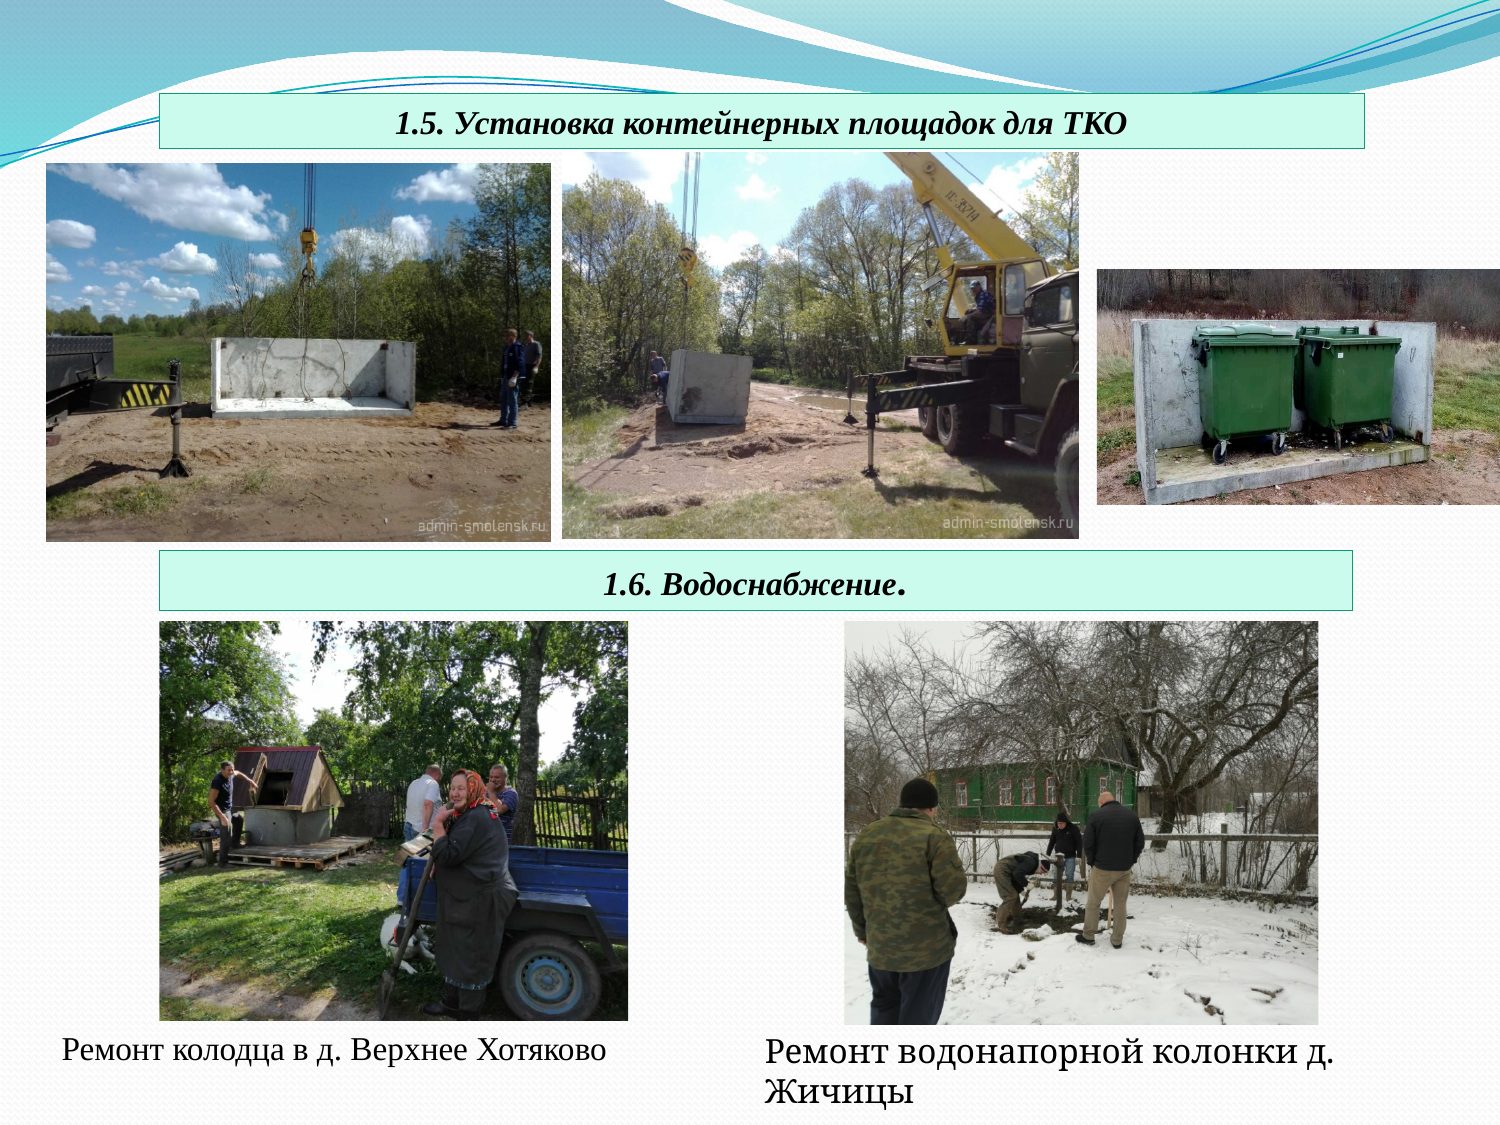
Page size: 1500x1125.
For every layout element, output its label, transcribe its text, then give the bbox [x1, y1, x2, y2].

picture [844, 621, 1319, 1026]
text_box 1.5. Установка контейнерных площадок для ТКО [159, 93, 1365, 149]
text_box Ремонт колодца в д. Верхнее Хотяково [46, 1019, 715, 1075]
picture [1096, 269, 1500, 505]
text_box 1.6. Водоснабжение. [159, 550, 1353, 611]
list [46, 163, 552, 543]
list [562, 152, 1079, 540]
text_box Ремонт водонапорной колонки д. Жичицы [749, 1023, 1500, 1118]
picture [159, 621, 629, 1021]
